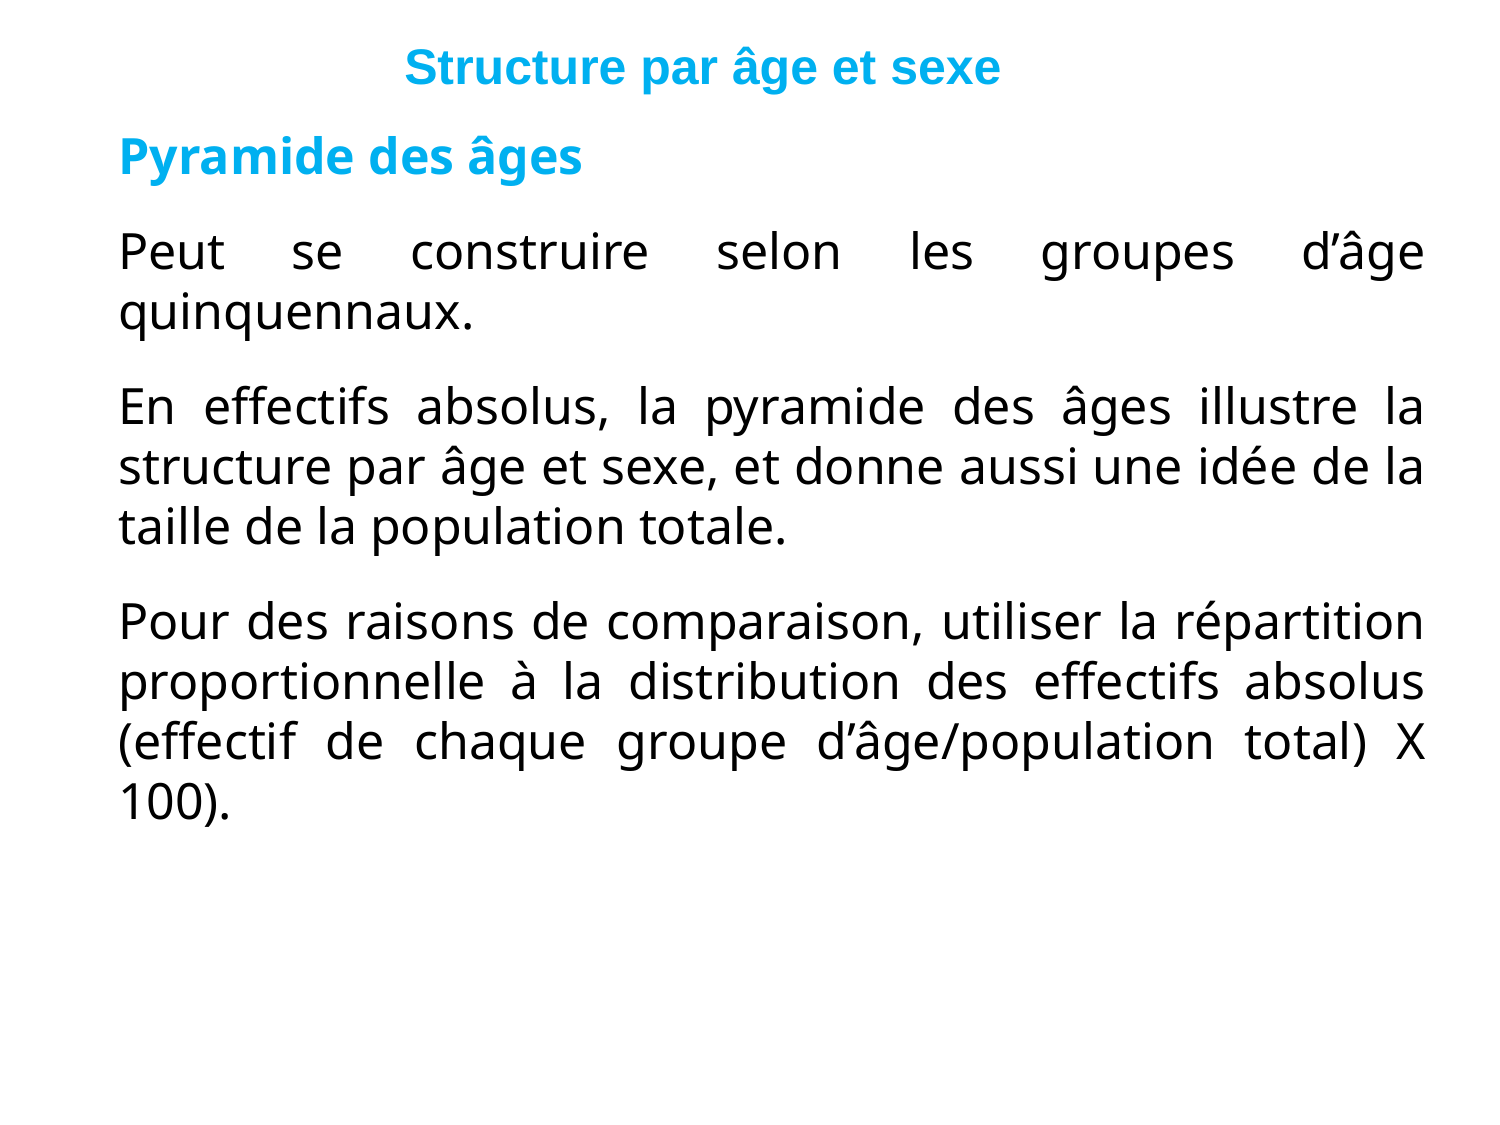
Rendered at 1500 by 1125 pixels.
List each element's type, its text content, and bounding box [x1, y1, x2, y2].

list Pyramide des âges Peut se construire selon les groupes d’âge quinquennaux. En effectifs absolus, la pyramide des âges illustre la structure par âge et sexe, et donne aussi une idée de la taille de la population totale. Pour des raisons de comparaison, utiliser la répartition proportionnelle à la distribution des effectifs absolus (effectif de chaque groupe d’âge/population total) X 100). [46, 117, 1442, 891]
title Structure par âge et sexe [187, 23, 1219, 106]
